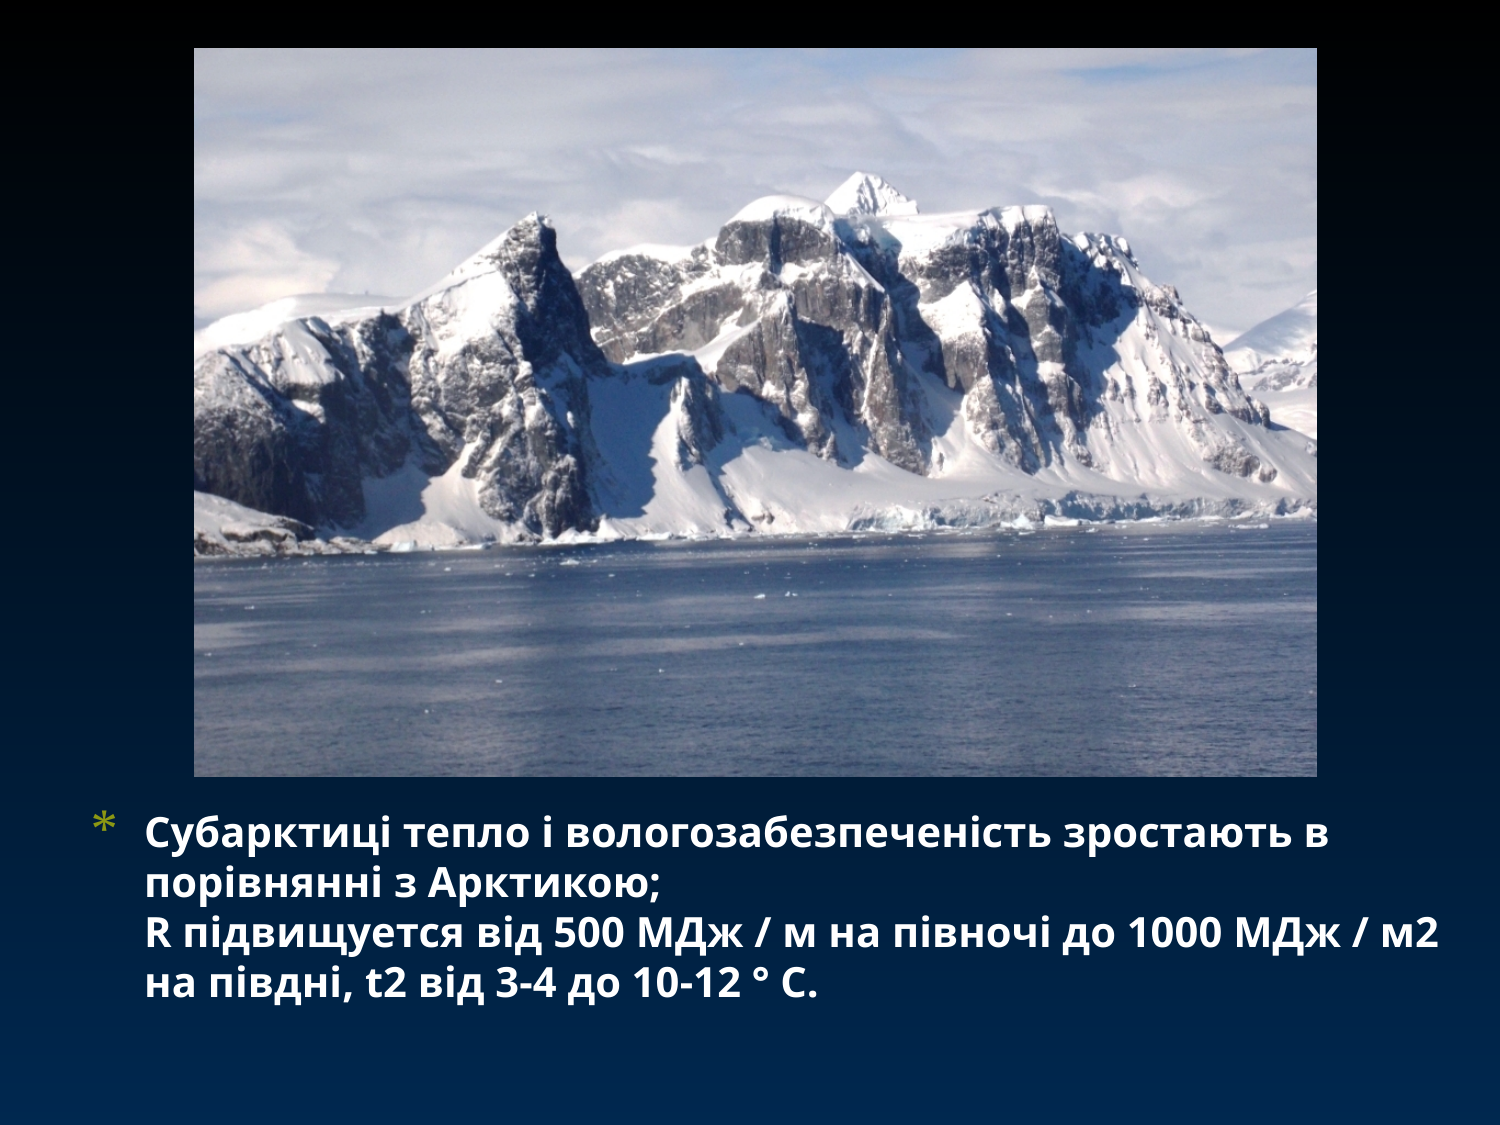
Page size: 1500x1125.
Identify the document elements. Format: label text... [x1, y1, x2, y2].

picture [194, 48, 1317, 777]
title Субарктиці тепло і вологозабезпеченість зростають в порівнянні з Арктикою; R підвищуется від 500 МДж / м на півночі до 1000 МДж / м2 на півдні, t2 від 3-4 до 10-12 ° С. [76, 798, 1471, 1083]
